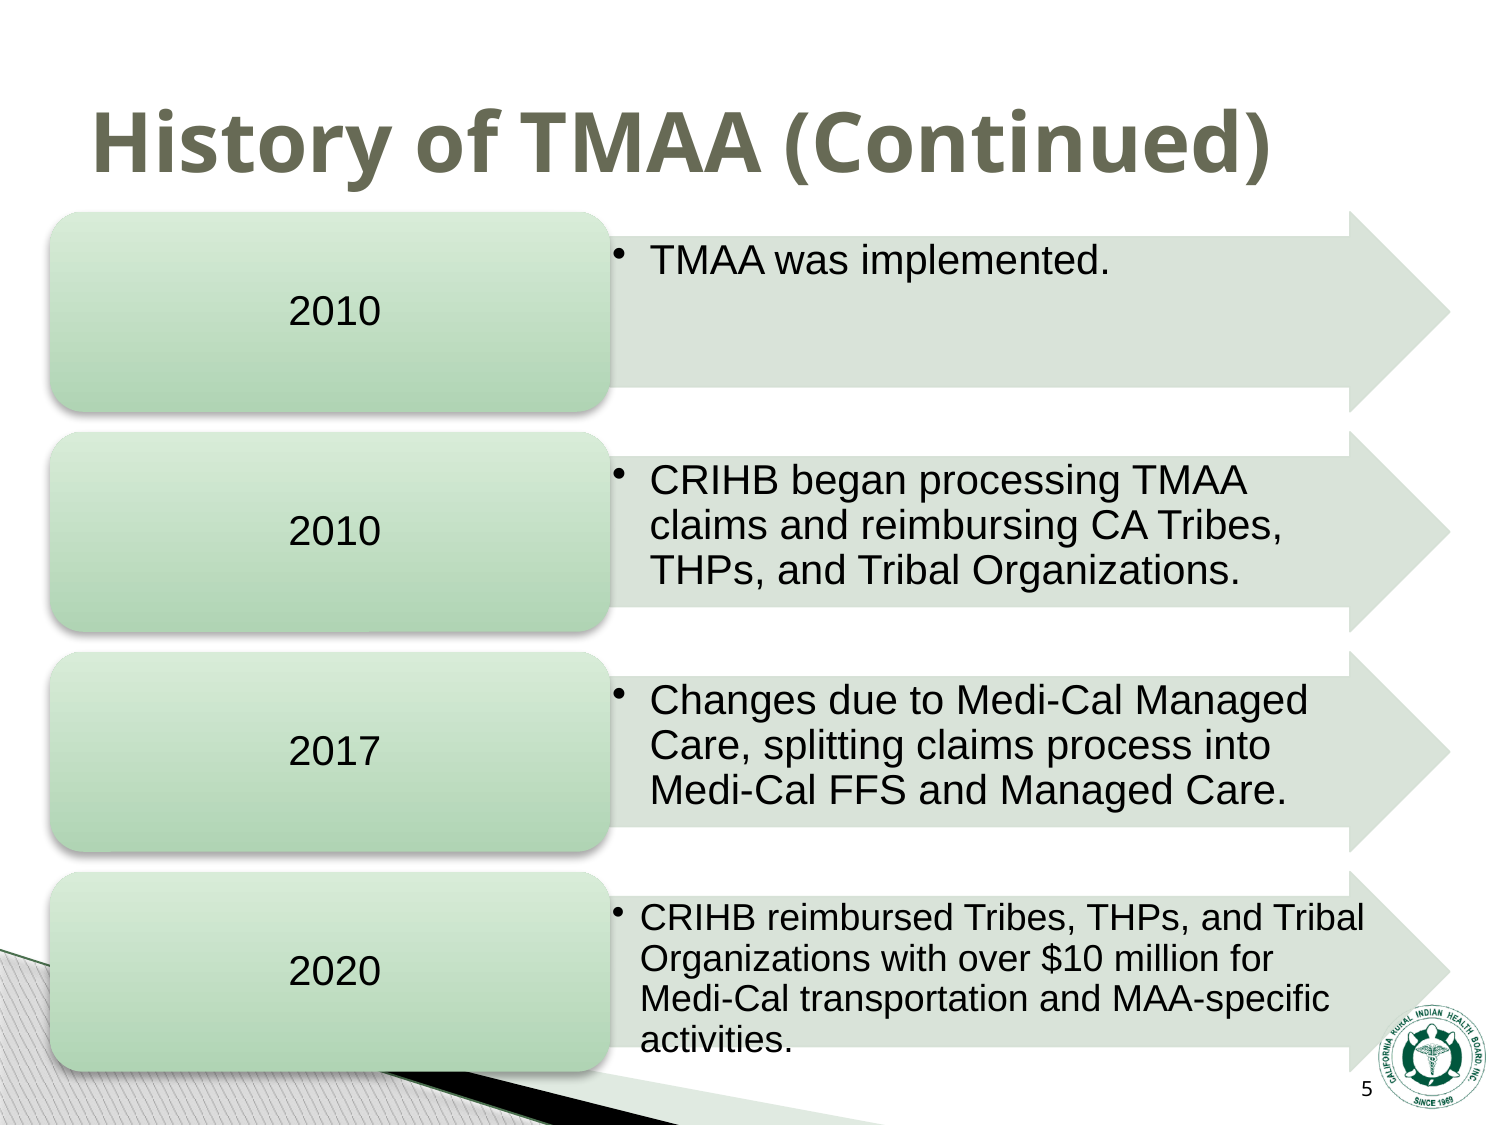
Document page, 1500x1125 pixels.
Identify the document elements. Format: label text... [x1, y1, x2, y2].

picture [1362, 987, 1500, 1125]
title History of TMAA (Continued) [75, 45, 1425, 211]
slide_number 5 [1327, 1085, 1388, 1112]
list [49, 211, 1451, 1073]
